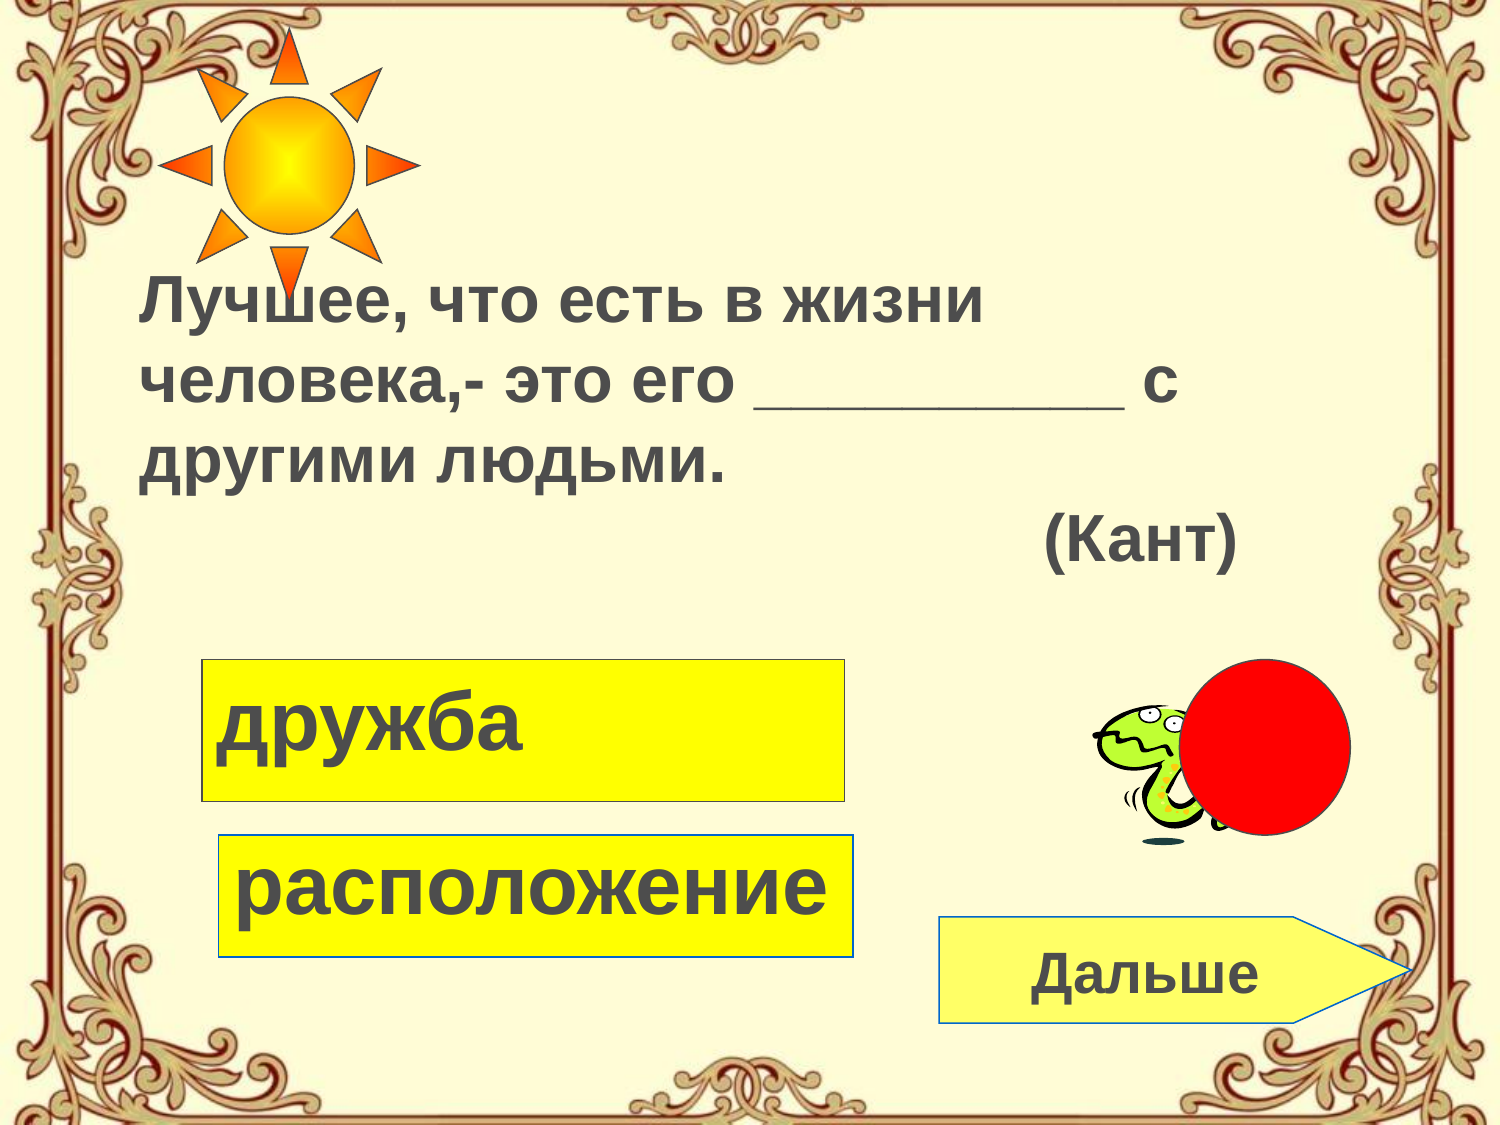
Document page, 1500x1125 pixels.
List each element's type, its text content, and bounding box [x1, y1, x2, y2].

text_box [159, 145, 212, 186]
text_box [330, 68, 382, 122]
picture [0, 0, 1500, 1125]
list расположение [218, 834, 854, 958]
title Лучшее, что есть в жизни человека,- это его __________ с другими людьми. (Кант) [124, 243, 1351, 588]
text_box Дальше [939, 916, 1412, 1024]
text_box [330, 209, 382, 263]
text_box [197, 209, 248, 263]
text_box [197, 68, 248, 122]
text_box [1191, 659, 1351, 835]
text_box [366, 145, 420, 186]
text_box [224, 97, 355, 235]
text_box [270, 247, 308, 303]
text_box [270, 28, 308, 84]
text_box дружба [202, 659, 845, 802]
